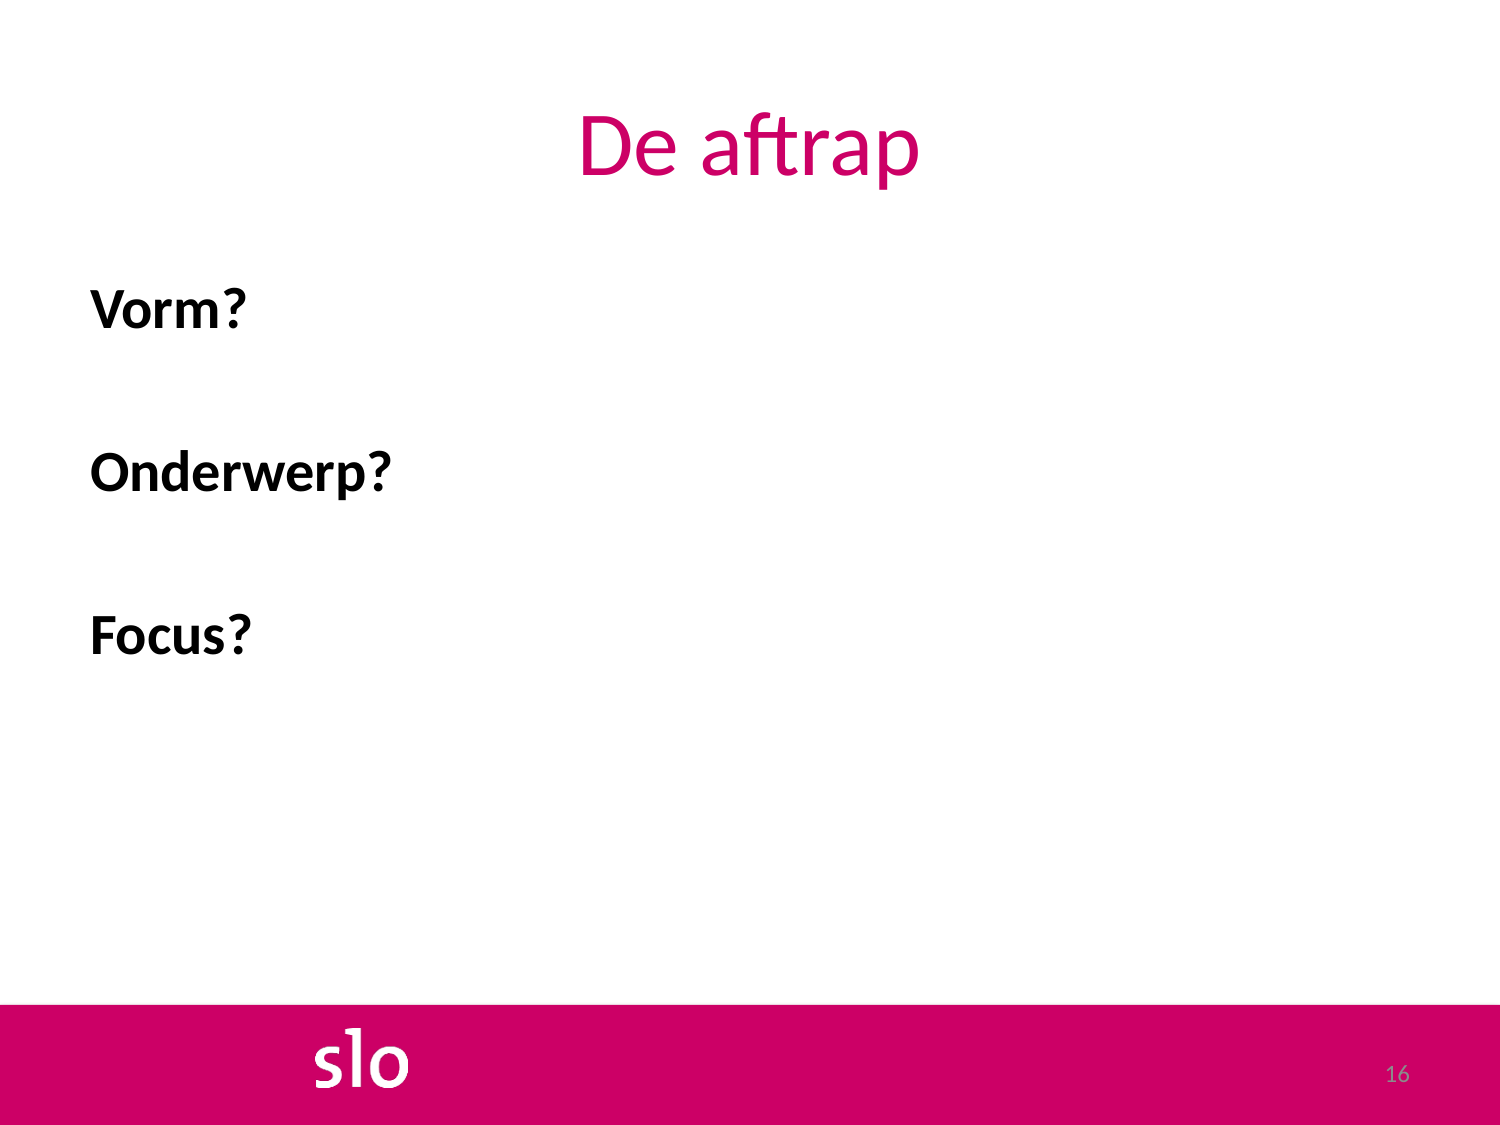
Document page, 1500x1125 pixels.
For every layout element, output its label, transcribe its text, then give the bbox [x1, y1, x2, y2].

picture [315, 1028, 408, 1088]
list Vorm? Onderwerp? Focus? [74, 262, 1426, 1006]
title De aftrap [74, 44, 1426, 233]
slide_number 16 [1074, 1042, 1425, 1103]
